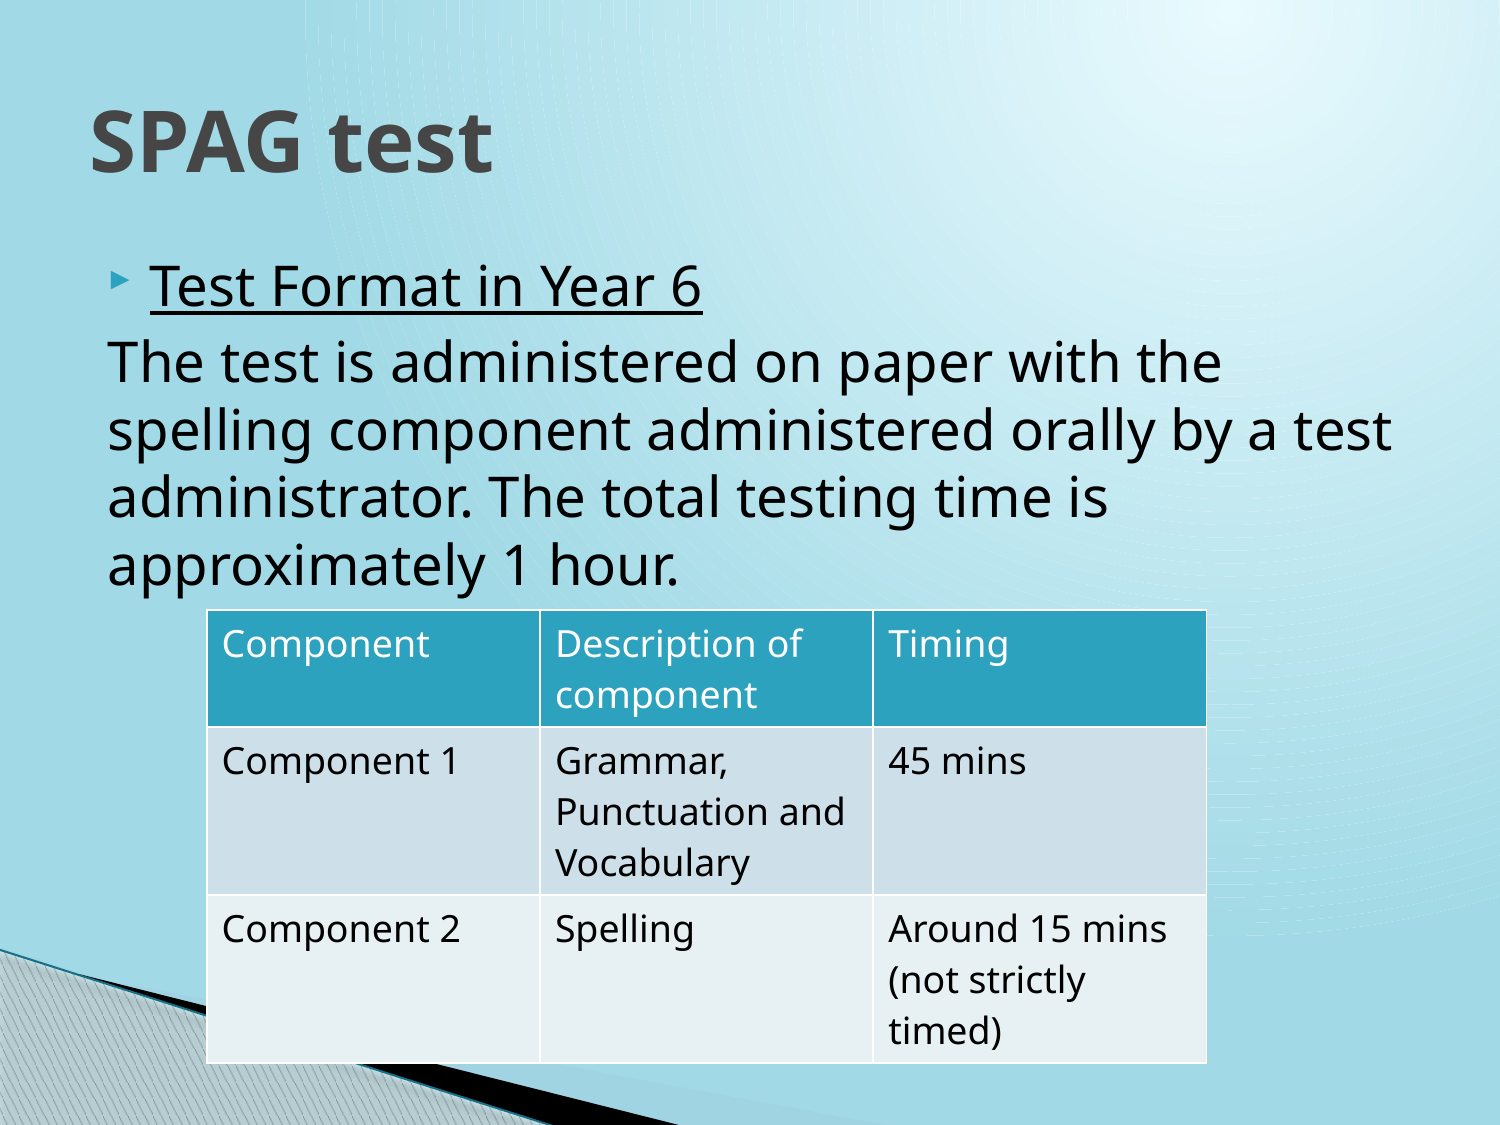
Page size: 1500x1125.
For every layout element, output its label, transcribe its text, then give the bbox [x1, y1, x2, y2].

title SPAG test [75, 45, 1425, 233]
table_cell Grammar, Punctuation and Vocabulary [541, 728, 872, 894]
table_cell Component 1 [208, 728, 539, 894]
table_cell 45 mins [874, 728, 1206, 894]
table_header Description of component [541, 611, 872, 726]
table_cell Spelling [541, 896, 872, 1062]
list Test Format in Year 6 The test is administered on paper with the spelling component administered orally by a test administrator. The total testing time is approximately 1 hour. [75, 243, 1425, 986]
table_cell Around 15 mins (not strictly timed) [874, 896, 1206, 1062]
table_cell Component 2 [208, 896, 539, 1062]
table_header Component [208, 611, 539, 726]
table_header Timing [874, 611, 1206, 726]
